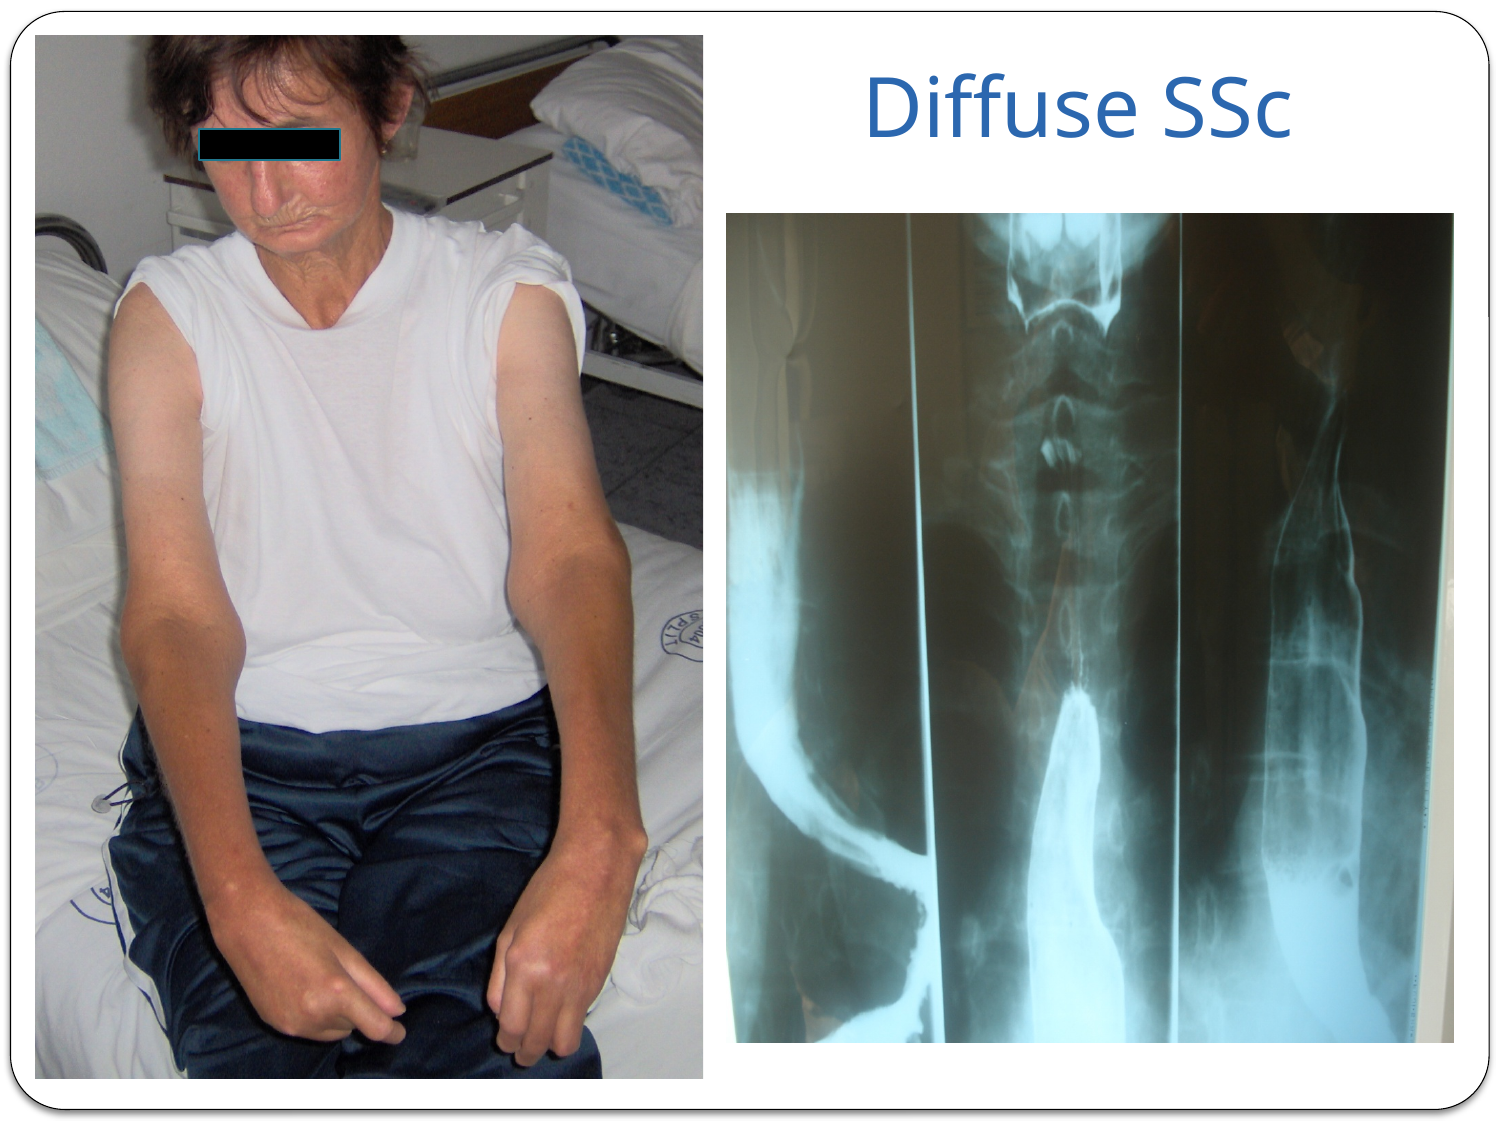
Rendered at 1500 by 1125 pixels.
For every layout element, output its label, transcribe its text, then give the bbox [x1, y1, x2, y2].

picture [34, 34, 704, 1079]
picture [726, 212, 1454, 1044]
text_box Diffuse SSc [761, 46, 1395, 162]
